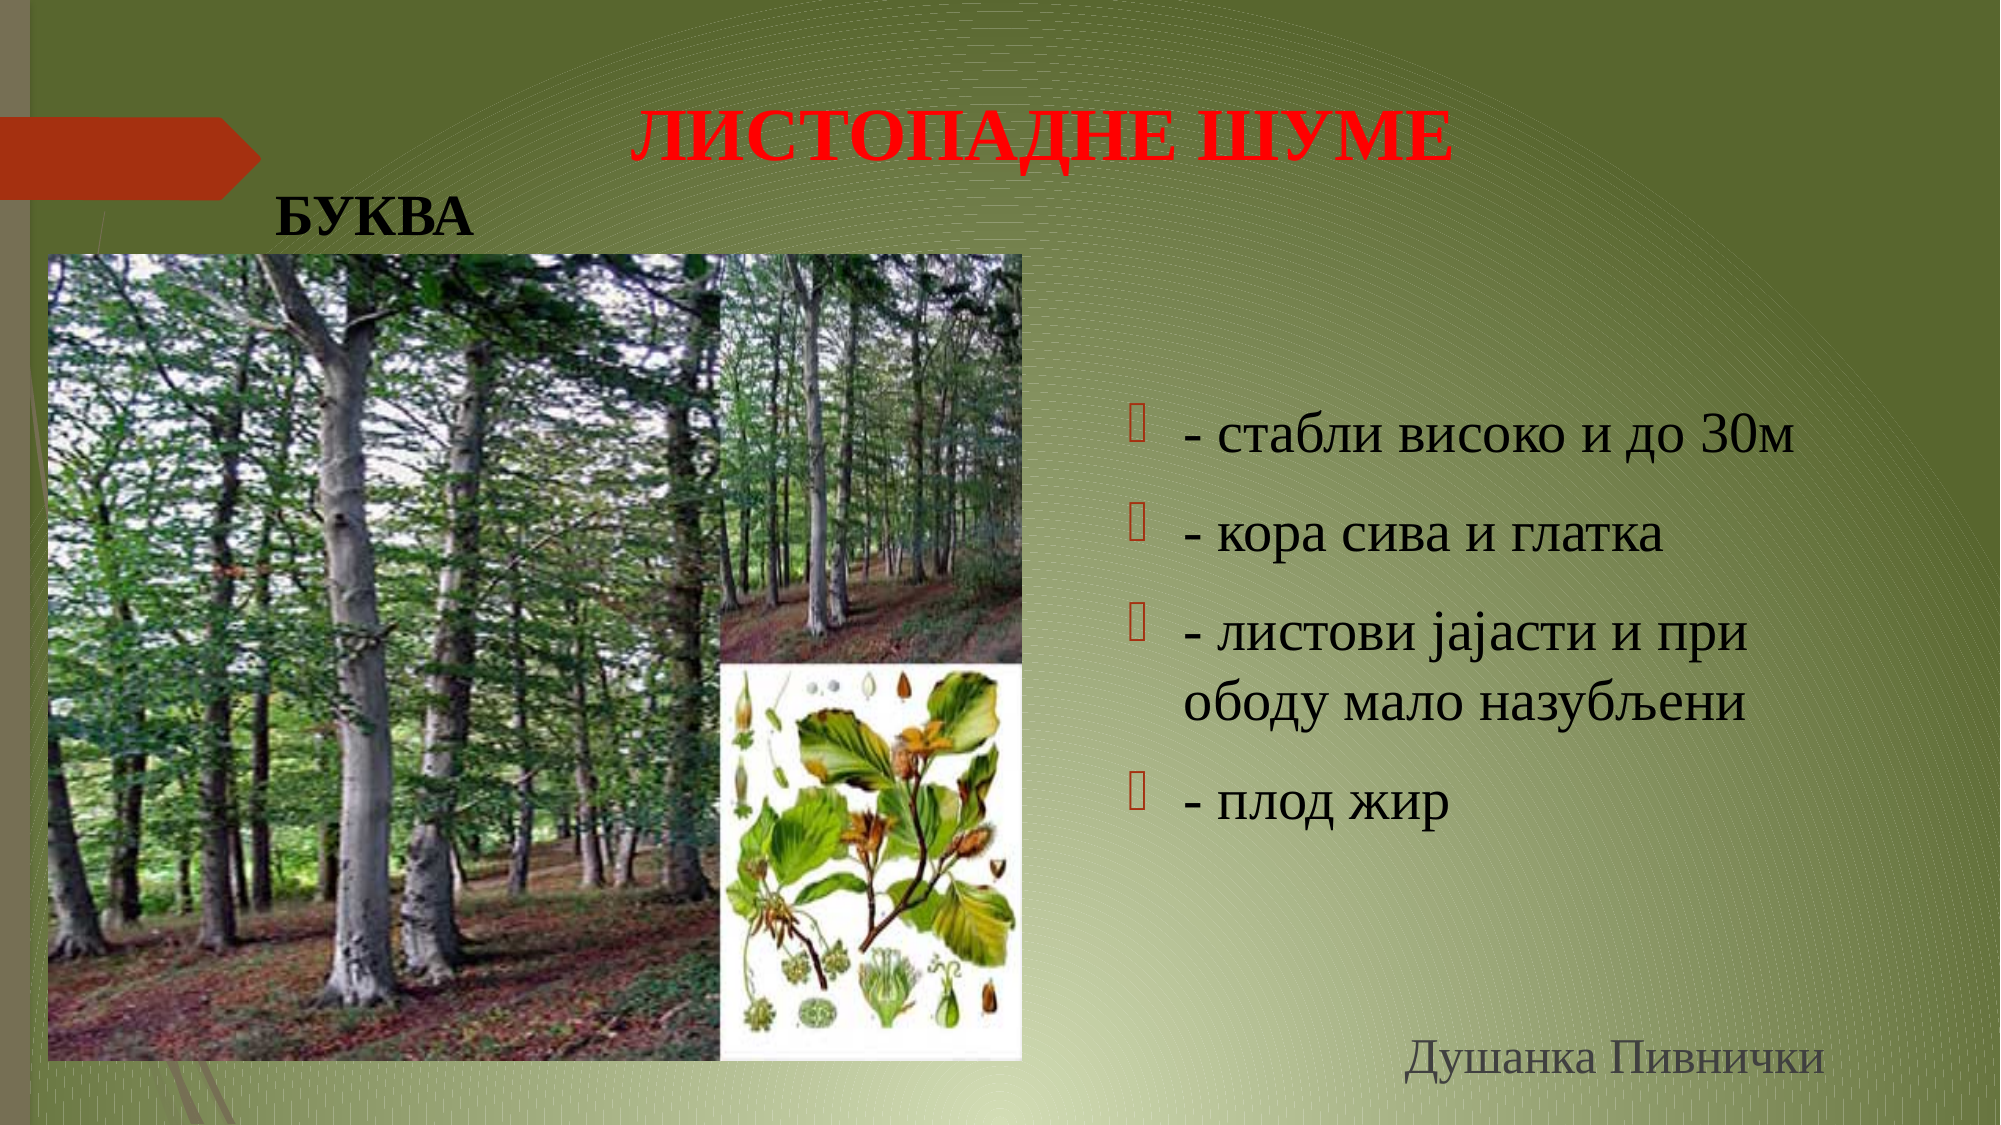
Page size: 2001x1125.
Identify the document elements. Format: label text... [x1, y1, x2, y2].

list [48, 254, 1022, 1062]
list Душанка Пивнички [1286, 996, 1943, 1092]
list - стабли високо и до 30м - кора сива и глатка - листови јајасти и при ободу мало назубљени - плод жир [1112, 386, 1825, 1040]
list БУКВА [260, 0, 536, 253]
title ЛИСТОПАДНЕ ШУМЕ [582, 78, 1505, 194]
